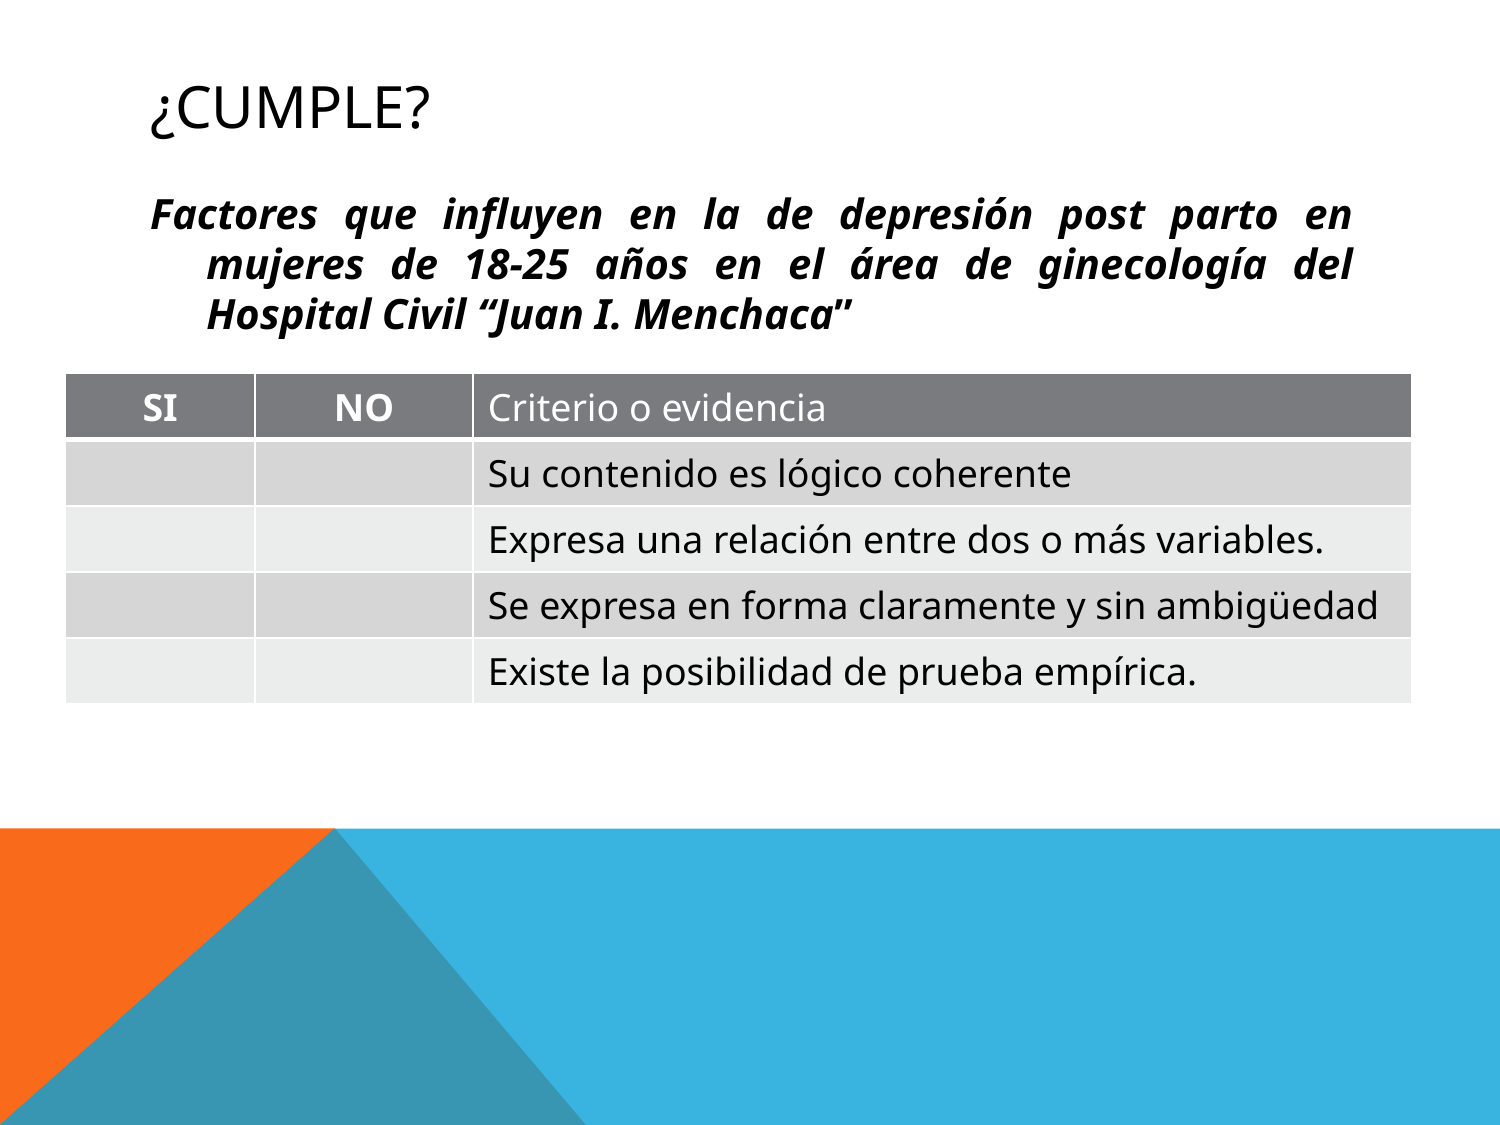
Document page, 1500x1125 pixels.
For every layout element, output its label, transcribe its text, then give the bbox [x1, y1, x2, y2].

table_header NO [256, 374, 472, 437]
table_cell [256, 442, 472, 505]
table_cell [256, 507, 472, 571]
table_cell [256, 639, 472, 703]
table_cell Se expresa en forma claramente y sin ambigüedad [474, 573, 1411, 637]
table_cell [66, 507, 254, 571]
list Factores que influyen en la de depresión post parto en mujeres de 18-25 años en el área de ginecología del Hospital Civil “Juan I. Menchaca” [135, 180, 1369, 338]
title ¿Cumple? [135, 60, 1369, 150]
table_cell [66, 442, 254, 505]
table_cell Existe la posibilidad de prueba empírica. [474, 639, 1411, 703]
table_cell Su contenido es lógico coherente [474, 442, 1411, 505]
table_cell [256, 573, 472, 637]
table_header SI [66, 374, 254, 437]
table_cell Expresa una relación entre dos o más variables. [474, 507, 1411, 571]
table_cell [66, 639, 254, 703]
table_cell [66, 573, 254, 637]
table_header Criterio o evidencia [474, 374, 1411, 437]
